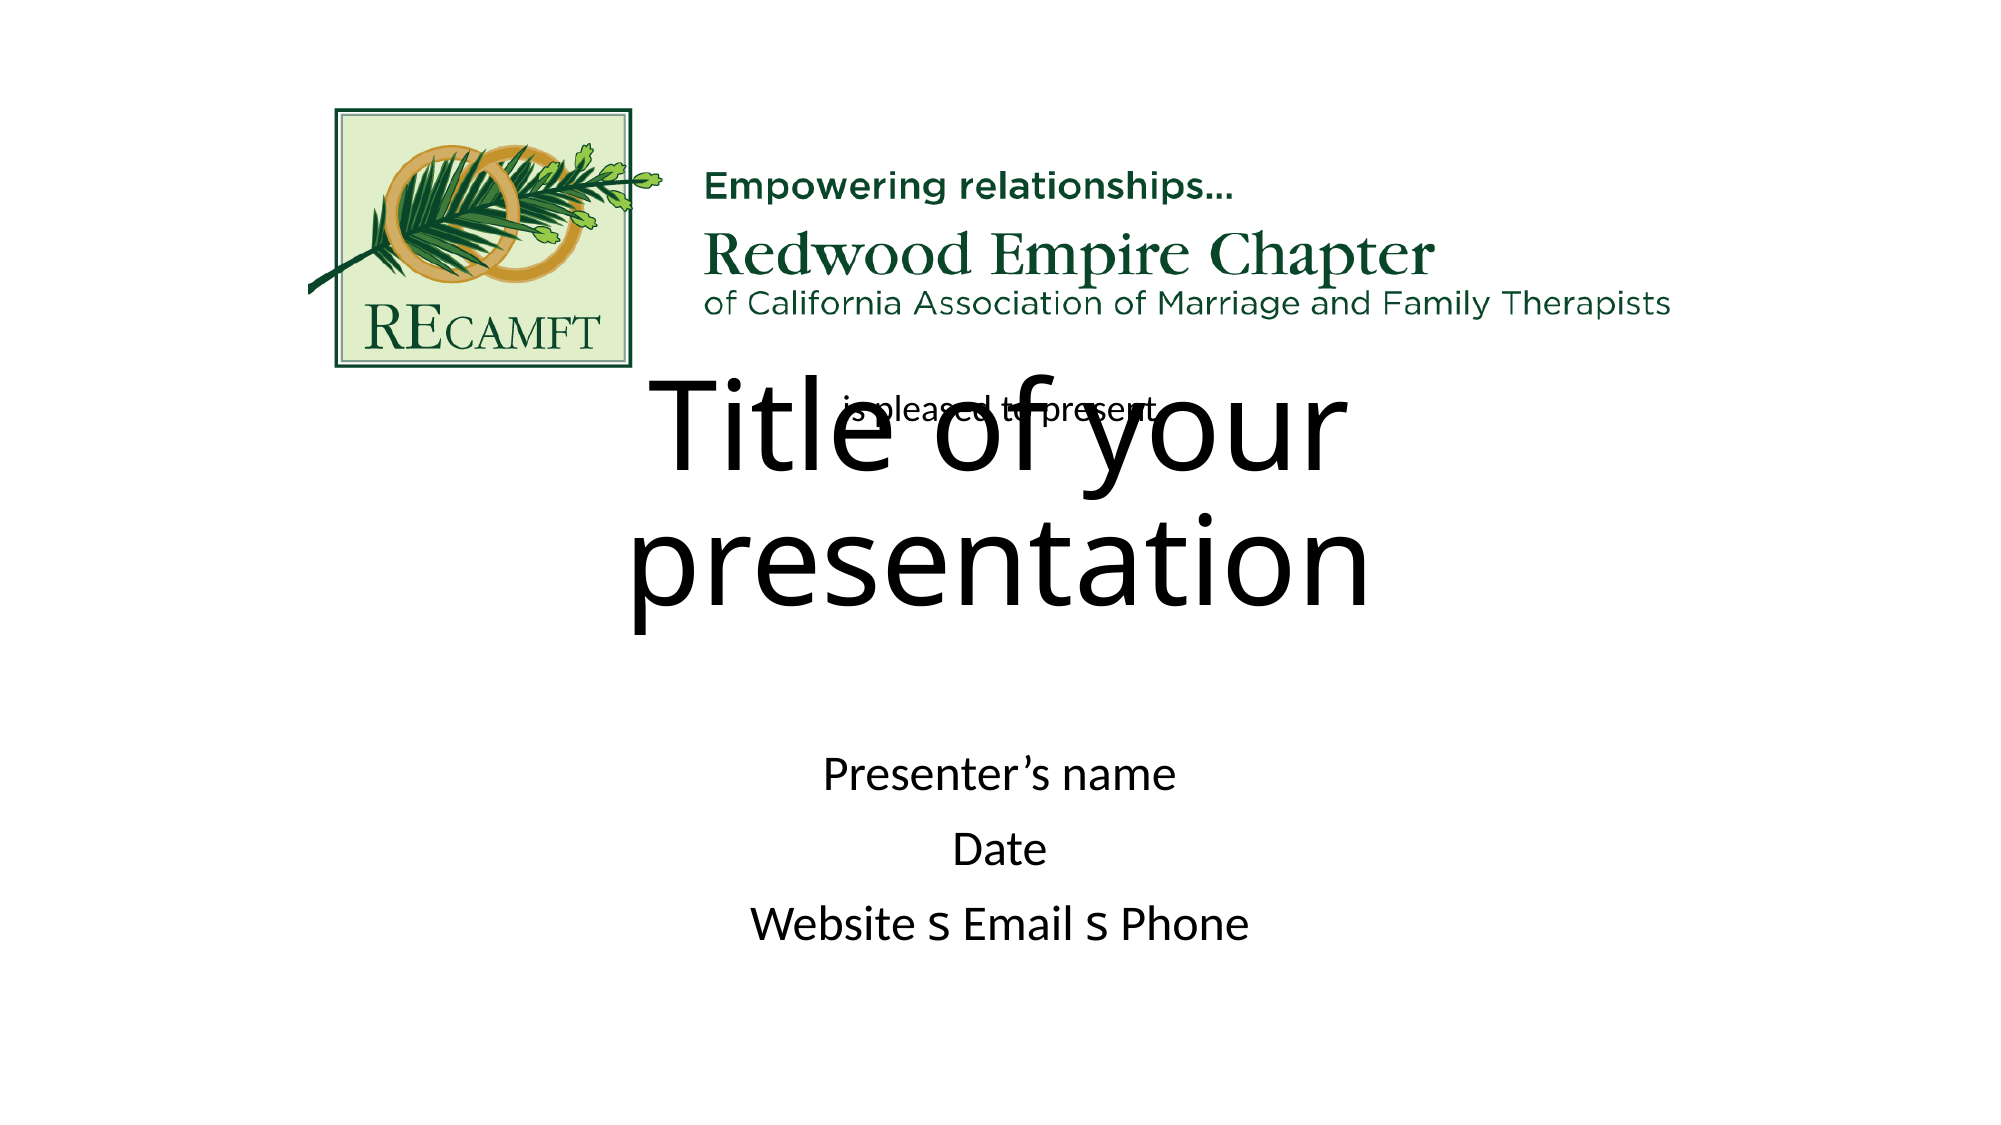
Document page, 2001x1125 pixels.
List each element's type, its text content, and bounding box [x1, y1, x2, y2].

title Title of your presentation [249, 485, 1750, 640]
text_box is pleased to present [501, 395, 1499, 437]
subtitle Presenter’s name Date Website s Email s Phone [249, 740, 1750, 1015]
picture [286, 82, 1714, 395]
